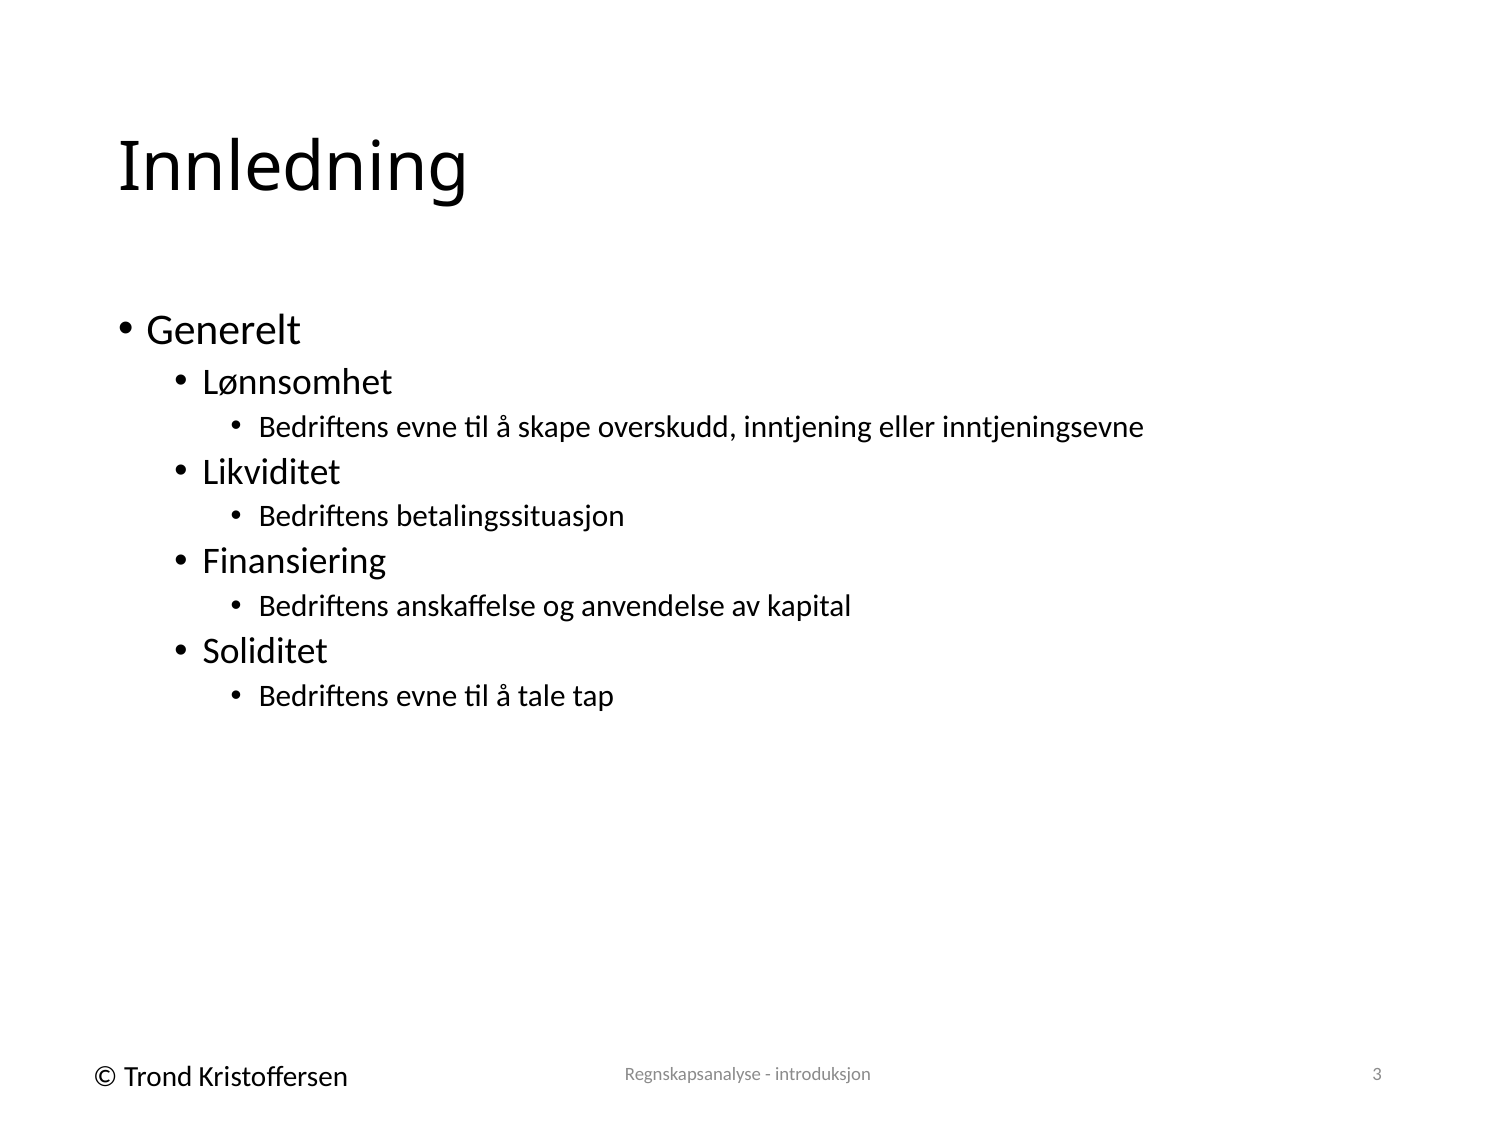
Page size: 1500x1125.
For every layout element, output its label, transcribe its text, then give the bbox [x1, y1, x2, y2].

slide_number 3 [1059, 1042, 1397, 1103]
list Generelt Lønnsomhet Bedriftens evne til å skape overskudd, inntjening eller inntjeningsevne Likviditet Bedriftens betalingssituasjon Finansiering Bedriftens anskaffelse og anvendelse av kapital Soliditet Bedriftens evne til å tale tap [103, 299, 1397, 1014]
title Innledning [103, 59, 1397, 278]
footer Regnskapsanalyse - introduksjon [496, 1042, 1004, 1103]
